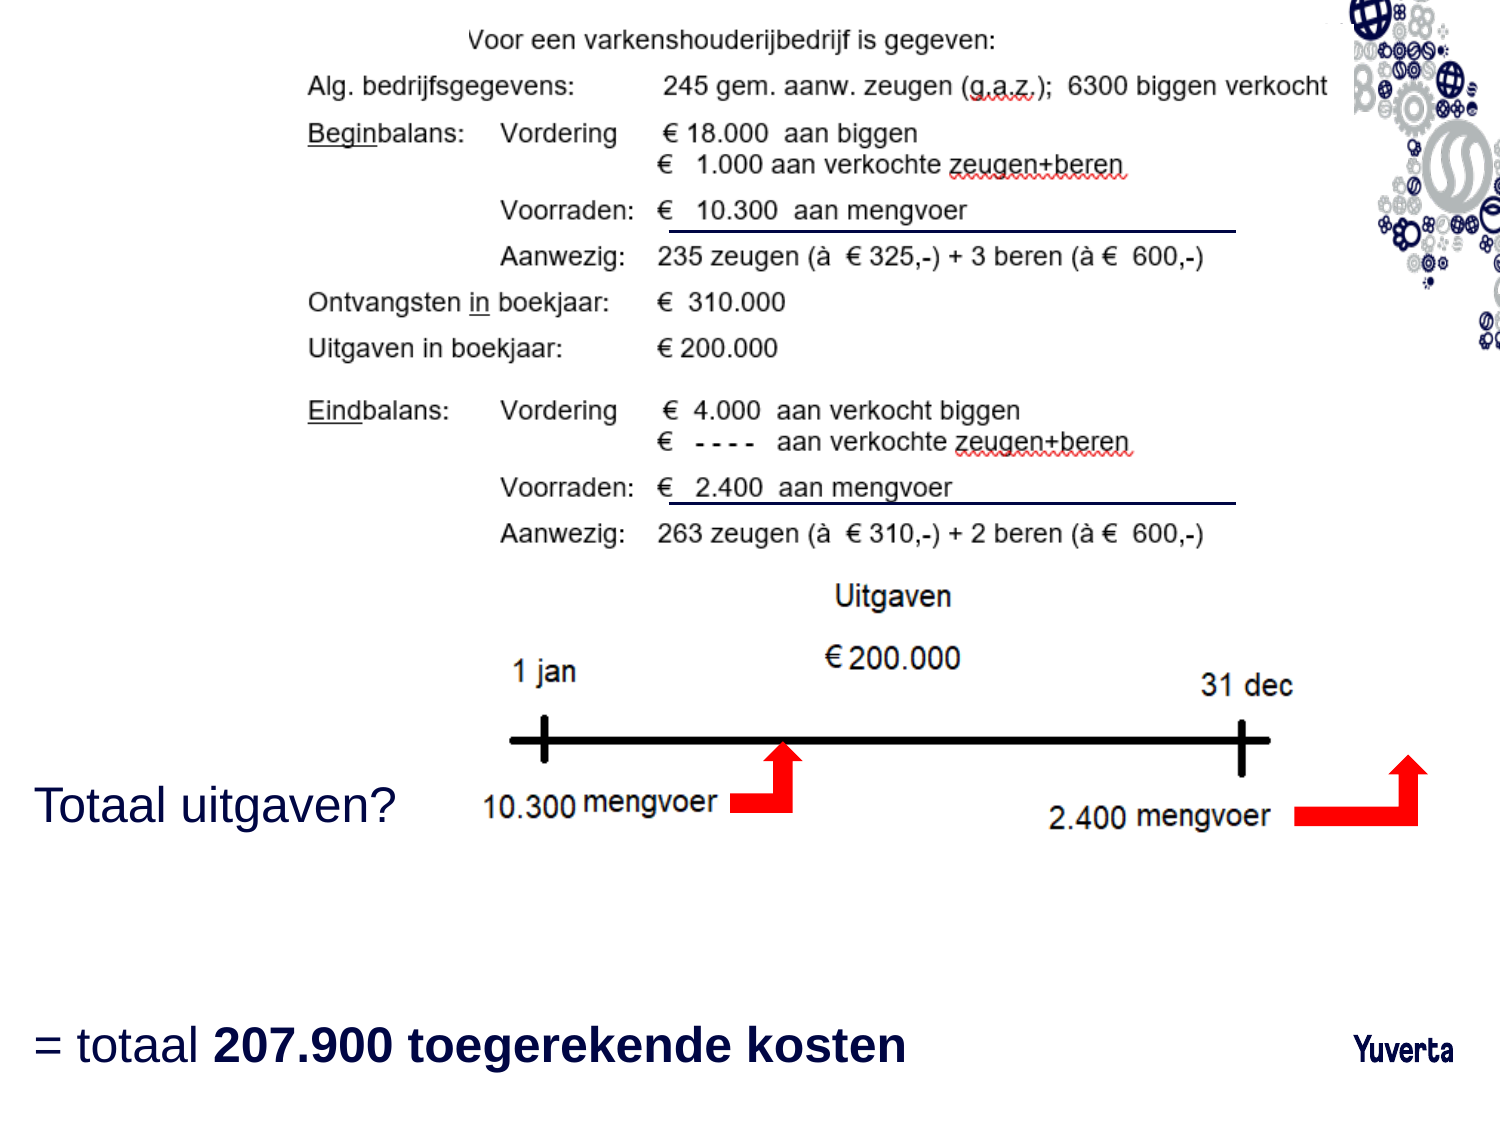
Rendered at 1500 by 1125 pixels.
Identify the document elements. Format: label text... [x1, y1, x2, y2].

list Totaal uitgaven? = totaal 207.900 toegerekende kosten [33, 772, 1430, 1125]
text_box [1307, 754, 1428, 827]
picture [0, 0, 1500, 1125]
